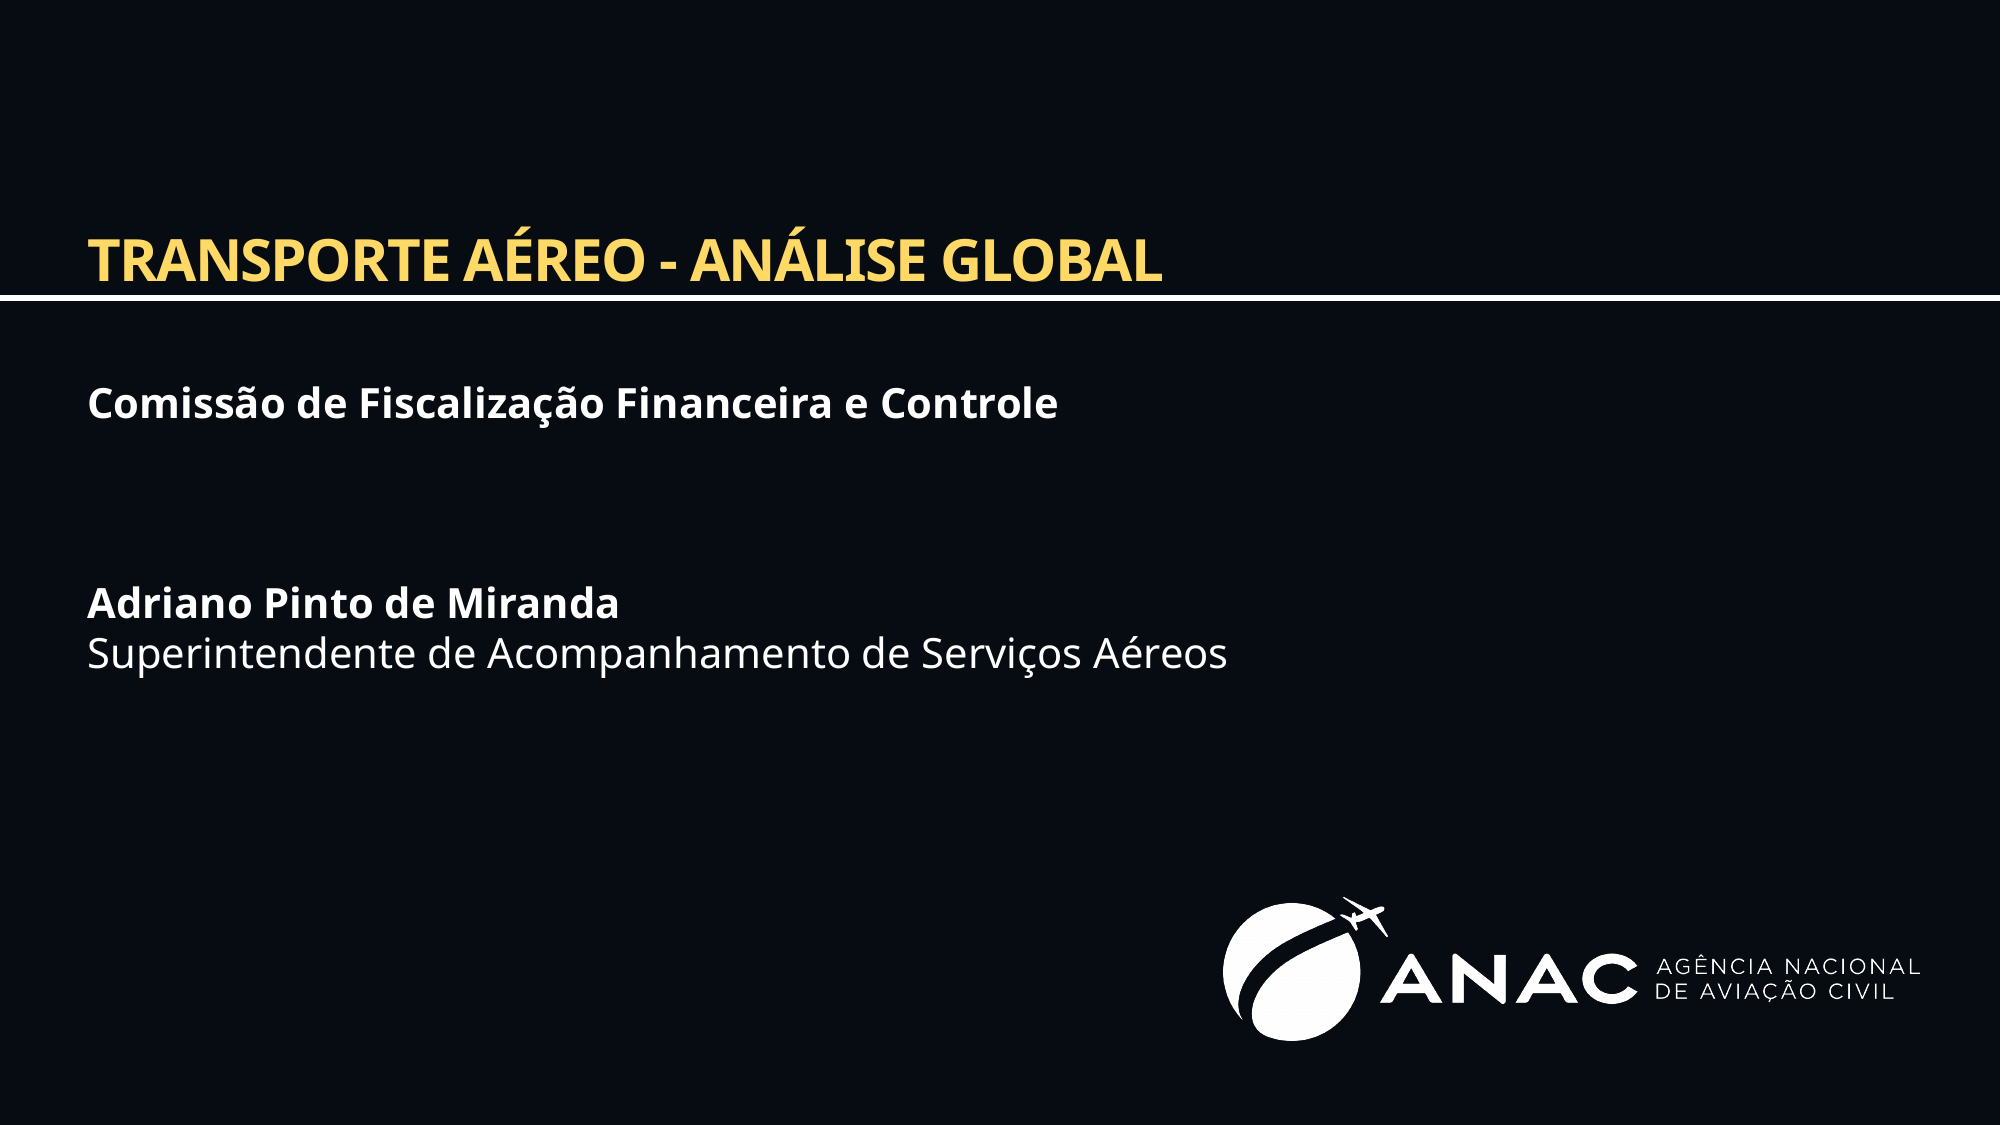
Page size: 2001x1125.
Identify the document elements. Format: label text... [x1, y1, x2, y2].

text_box TRANSPORTE AÉREO - ANÁLISE GLOBAL [72, 185, 1804, 295]
text_box Comissão de Fiscalização Financeira e Controle Adriano Pinto de Miranda Superintendente de Acompanhamento de Serviços Aéreos [72, 368, 1950, 685]
picture [1223, 897, 1920, 1041]
